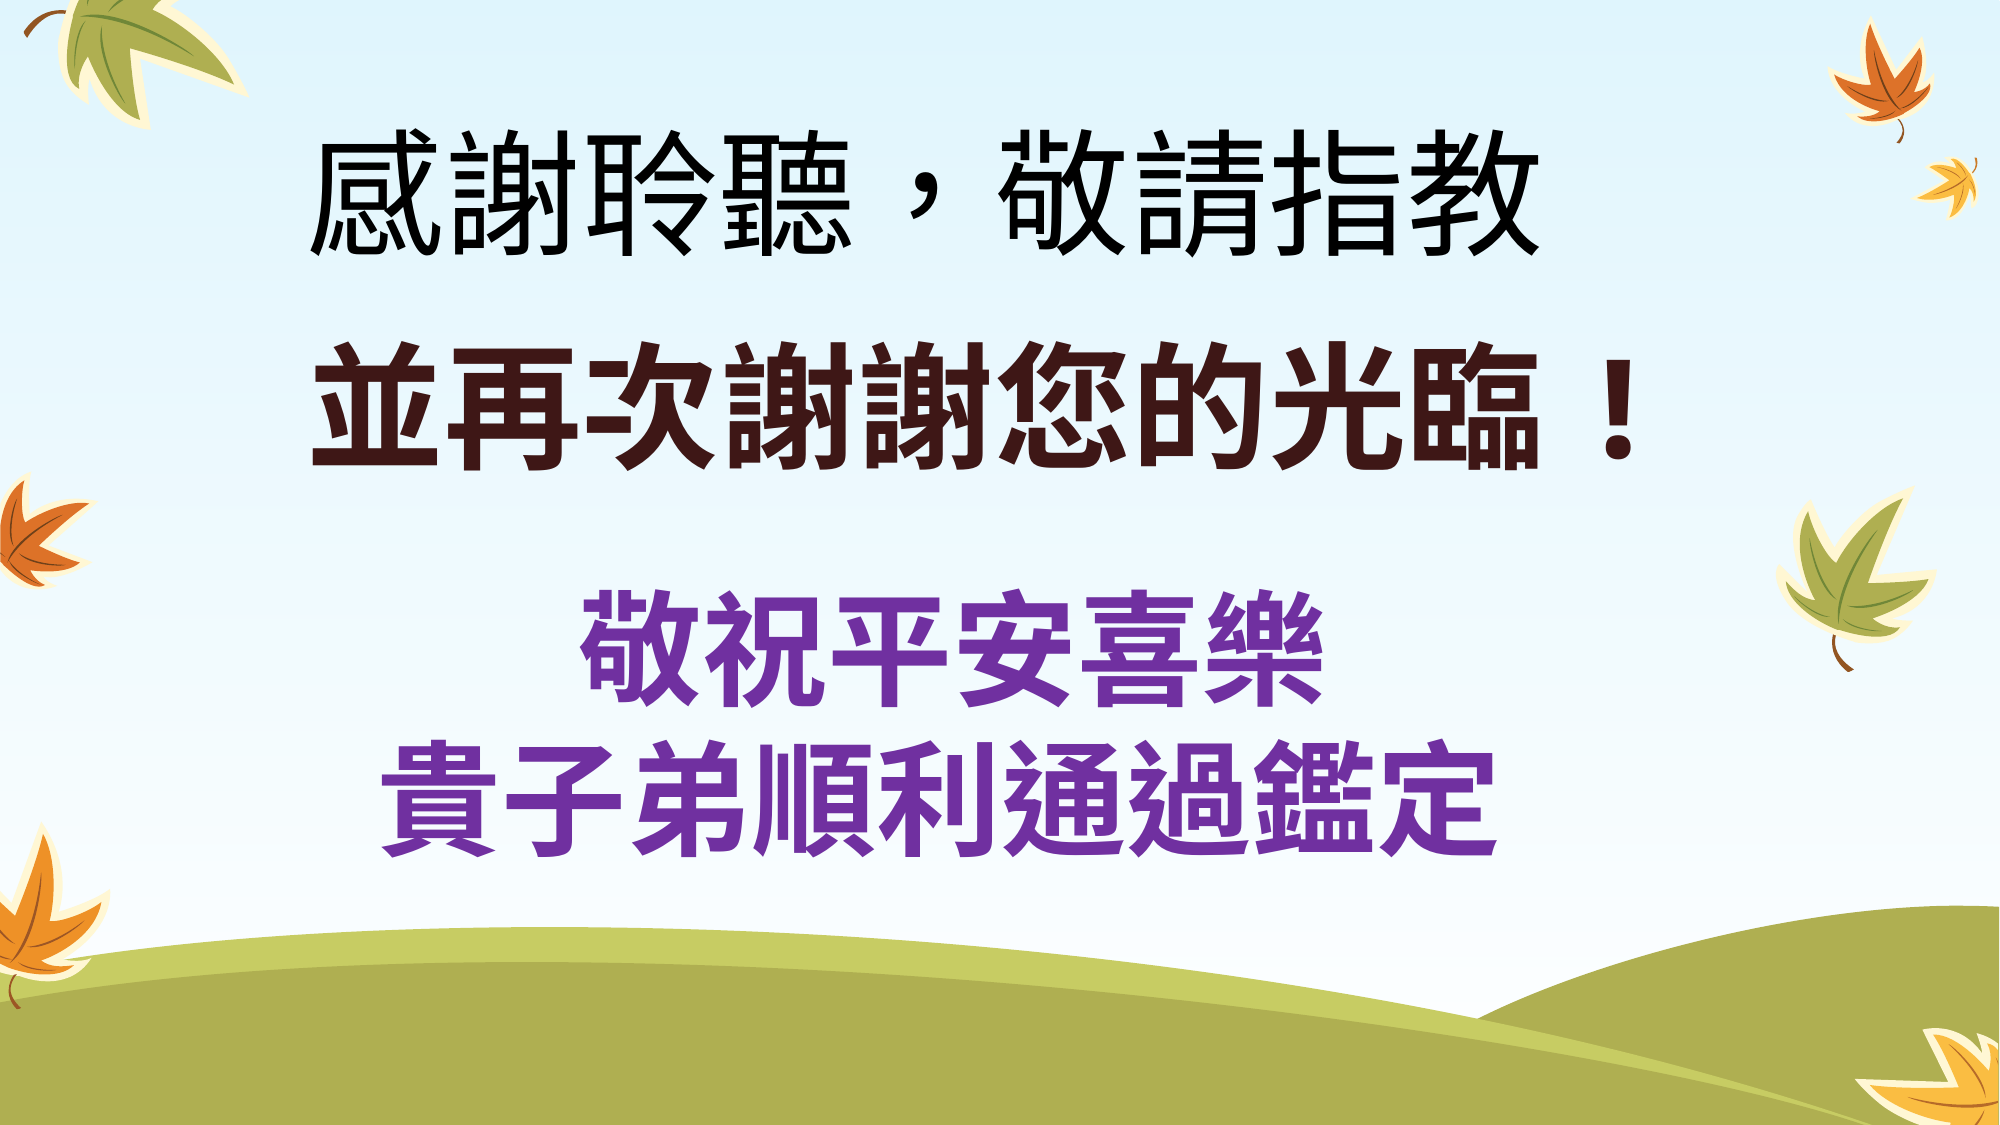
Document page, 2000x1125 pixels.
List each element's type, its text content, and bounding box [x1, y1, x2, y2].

text_box 並再次謝謝您的光臨! [267, 309, 1617, 498]
text_box [30, 538, 1422, 882]
text_box 敬祝平安喜樂 貴子弟順利通過鑑定 [361, 563, 1659, 879]
title 感謝聆聽，敬請指教 [291, 95, 1567, 283]
